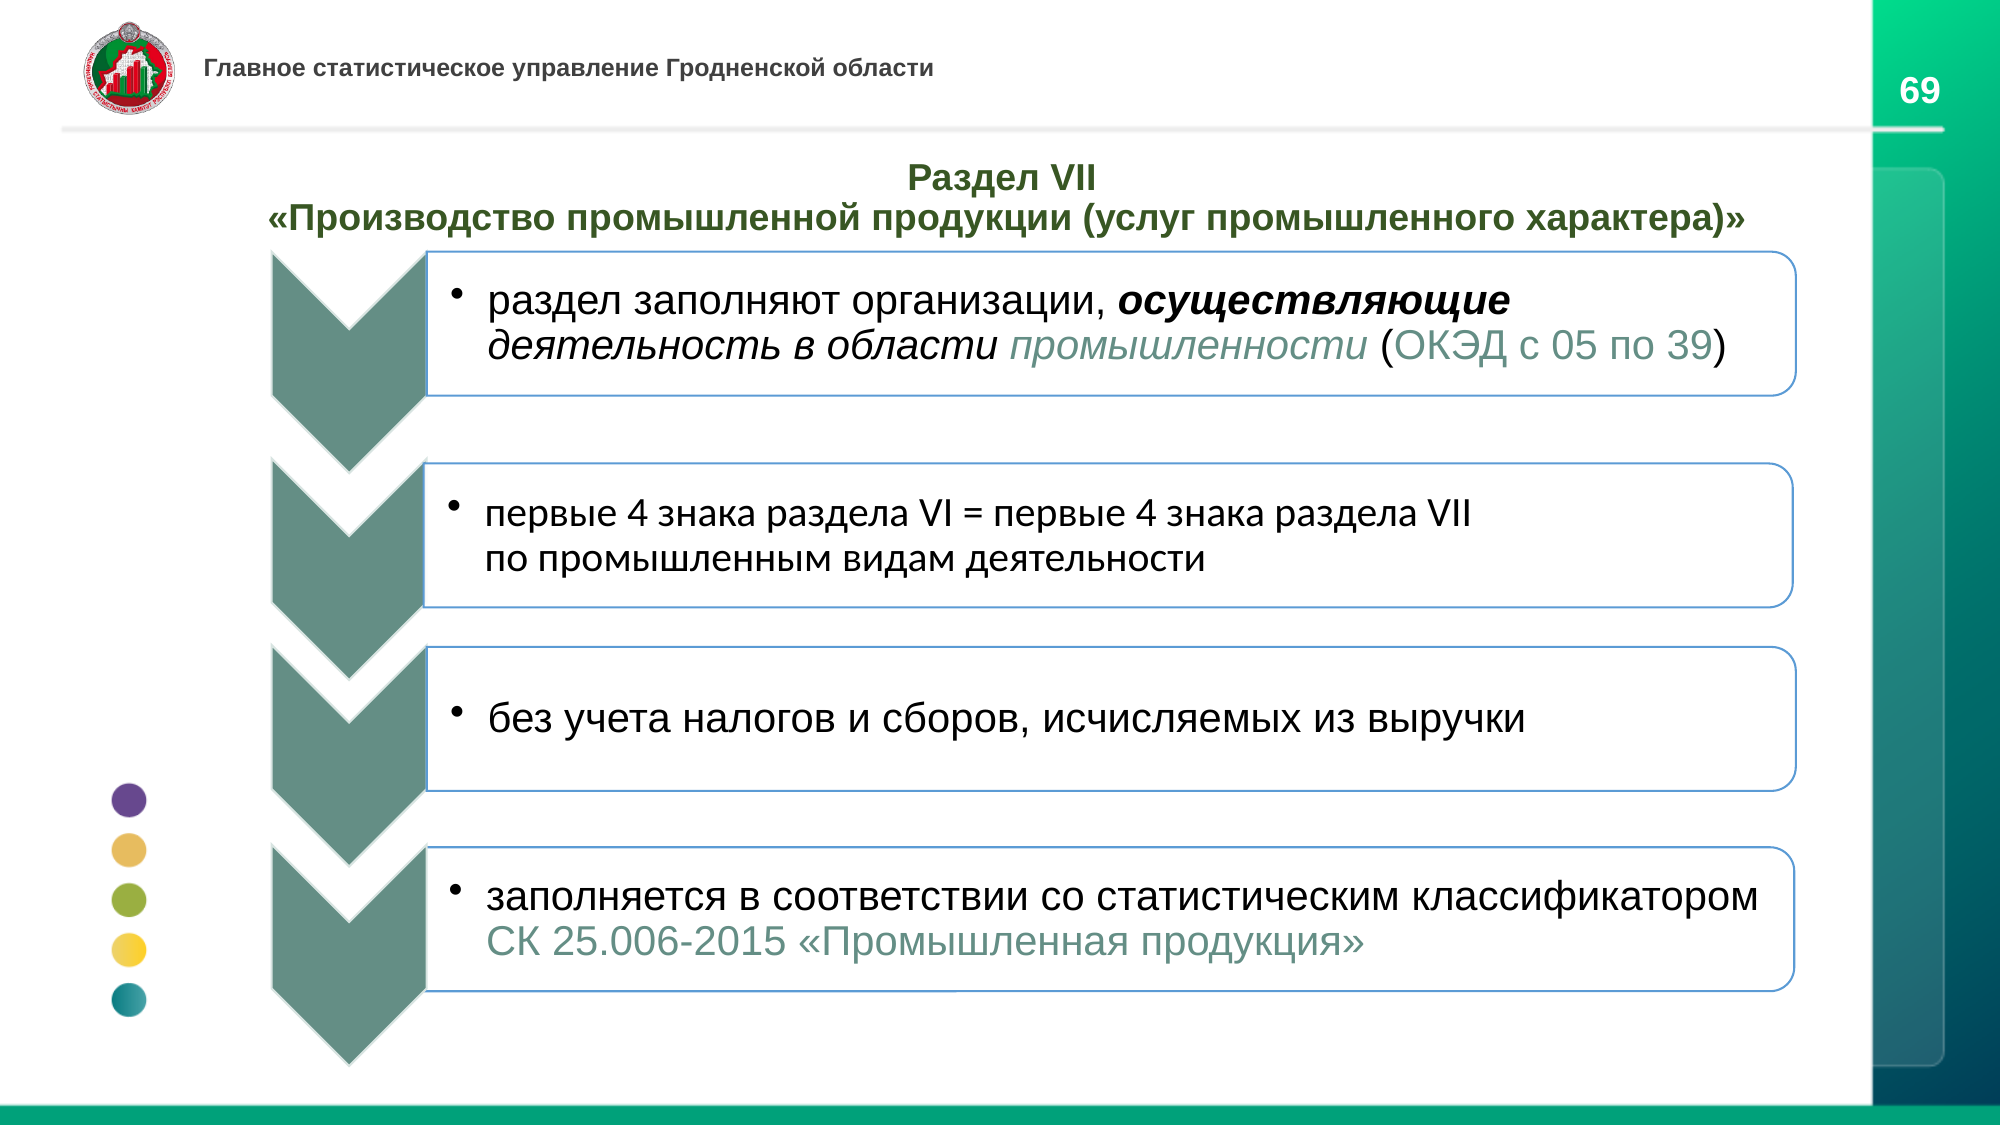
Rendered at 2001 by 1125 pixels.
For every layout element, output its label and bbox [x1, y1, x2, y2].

picture [0, 0, 2000, 1125]
text_box [271, 250, 1796, 1067]
